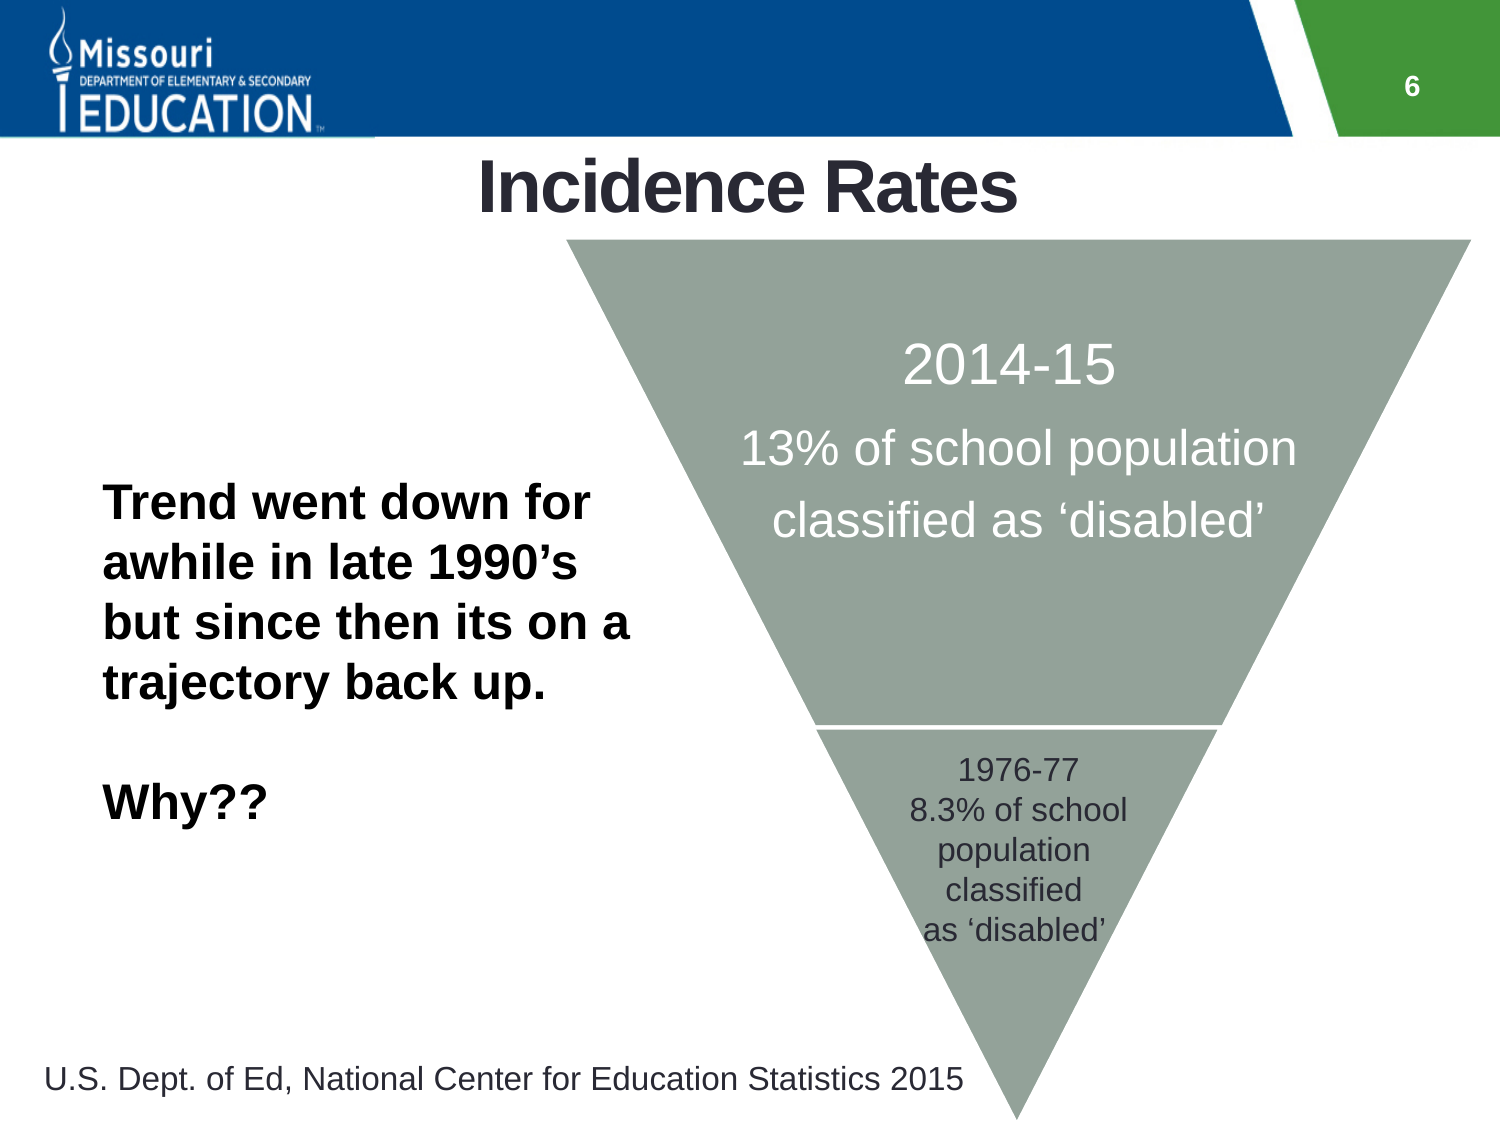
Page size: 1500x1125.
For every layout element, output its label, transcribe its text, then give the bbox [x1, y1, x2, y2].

text_box U.S. Dept. of Ed, National Center for Education Statistics 2015 [29, 1049, 559, 1105]
text_box Trend went down for awhile in late 1990’s but since then its on a trajectory back up. Why?? [87, 462, 559, 838]
text_box 6 [1350, 45, 1475, 125]
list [562, 237, 1476, 1125]
picture [0, 0, 1500, 1125]
title Incidence Rates [23, 95, 1474, 271]
